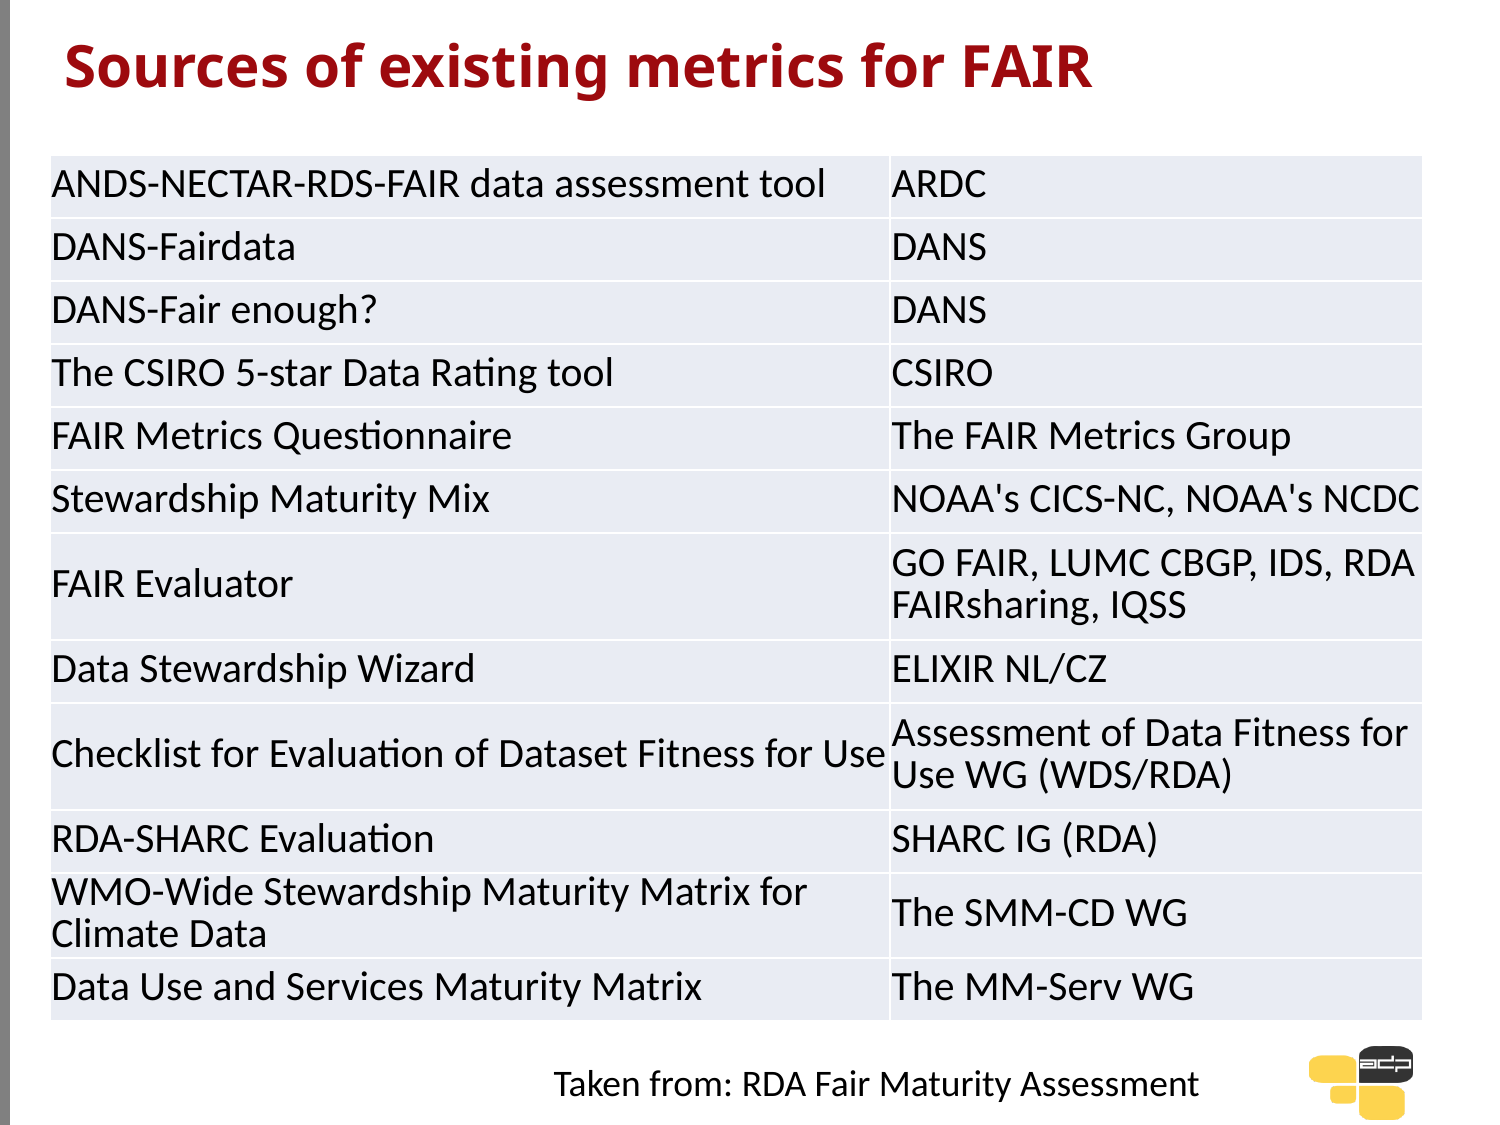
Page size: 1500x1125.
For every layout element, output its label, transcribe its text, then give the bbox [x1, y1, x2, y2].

table_cell Assessment of Data Fitness for Use WG (WDS/RDA) [891, 704, 1422, 809]
table_cell WMO-Wide Stewardship Maturity Matrix for Climate Data [51, 874, 889, 957]
table_cell DANS [891, 282, 1422, 343]
table_cell Stewardship Maturity Mix [51, 471, 889, 532]
table_header ANDS-NECTAR-RDS-FAIR data assessment tool [51, 156, 889, 217]
table_cell FAIR Metrics Questionnaire [51, 408, 889, 469]
table_header ARDC [891, 156, 1422, 217]
table_cell Data Stewardship Wizard [51, 641, 889, 702]
table_cell DANS [891, 219, 1422, 280]
table_cell The FAIR Metrics Group [891, 408, 1422, 469]
table_cell Checklist for Evaluation of Dataset Fitness for Use [51, 704, 889, 809]
table_cell Data Use and Services Maturity Matrix [51, 959, 889, 1020]
table_cell The SMM-CD WG [891, 874, 1422, 957]
table_cell The MM-Serv WG [891, 959, 1422, 1020]
table_cell RDA-SHARC Evaluation [51, 811, 889, 872]
picture [1309, 1046, 1413, 1120]
table_cell ELIXIR NL/CZ [891, 641, 1422, 702]
text_box Taken from: RDA Fair Maturity Assessment [538, 1051, 1224, 1112]
title Sources of existing metrics for FAIR [49, 22, 1397, 113]
table_cell SHARC IG (RDA) [891, 811, 1422, 872]
table_cell DANS-Fairdata [51, 219, 889, 280]
table_cell CSIRO [891, 345, 1422, 406]
table_cell DANS-Fair enough? [51, 282, 889, 343]
table_cell The CSIRO 5-star Data Rating tool [51, 345, 889, 406]
table_cell FAIR Evaluator [51, 534, 889, 639]
table_cell GO FAIR, LUMC CBGP, IDS, RDA FAIRsharing, IQSS [891, 534, 1422, 639]
table_cell NOAA's CICS-NC, NOAA's NCDC [891, 471, 1422, 532]
